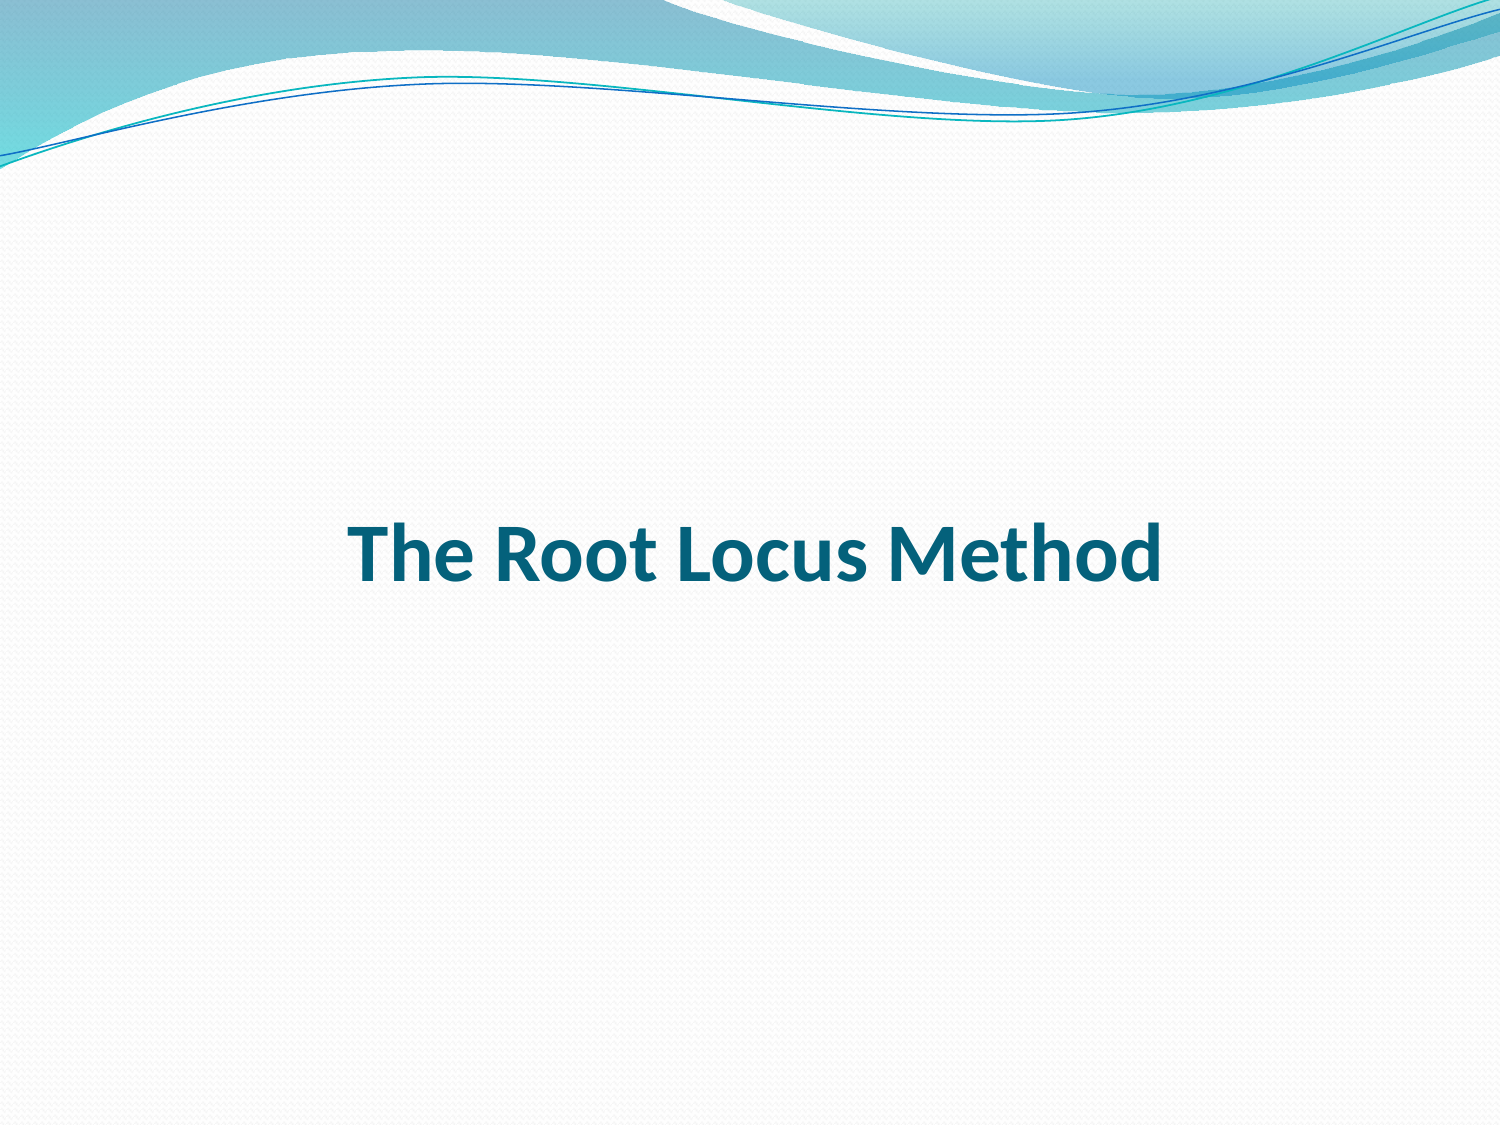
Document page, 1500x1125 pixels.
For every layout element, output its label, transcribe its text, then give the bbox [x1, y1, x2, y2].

title The Root Locus Method [75, 410, 1438, 598]
